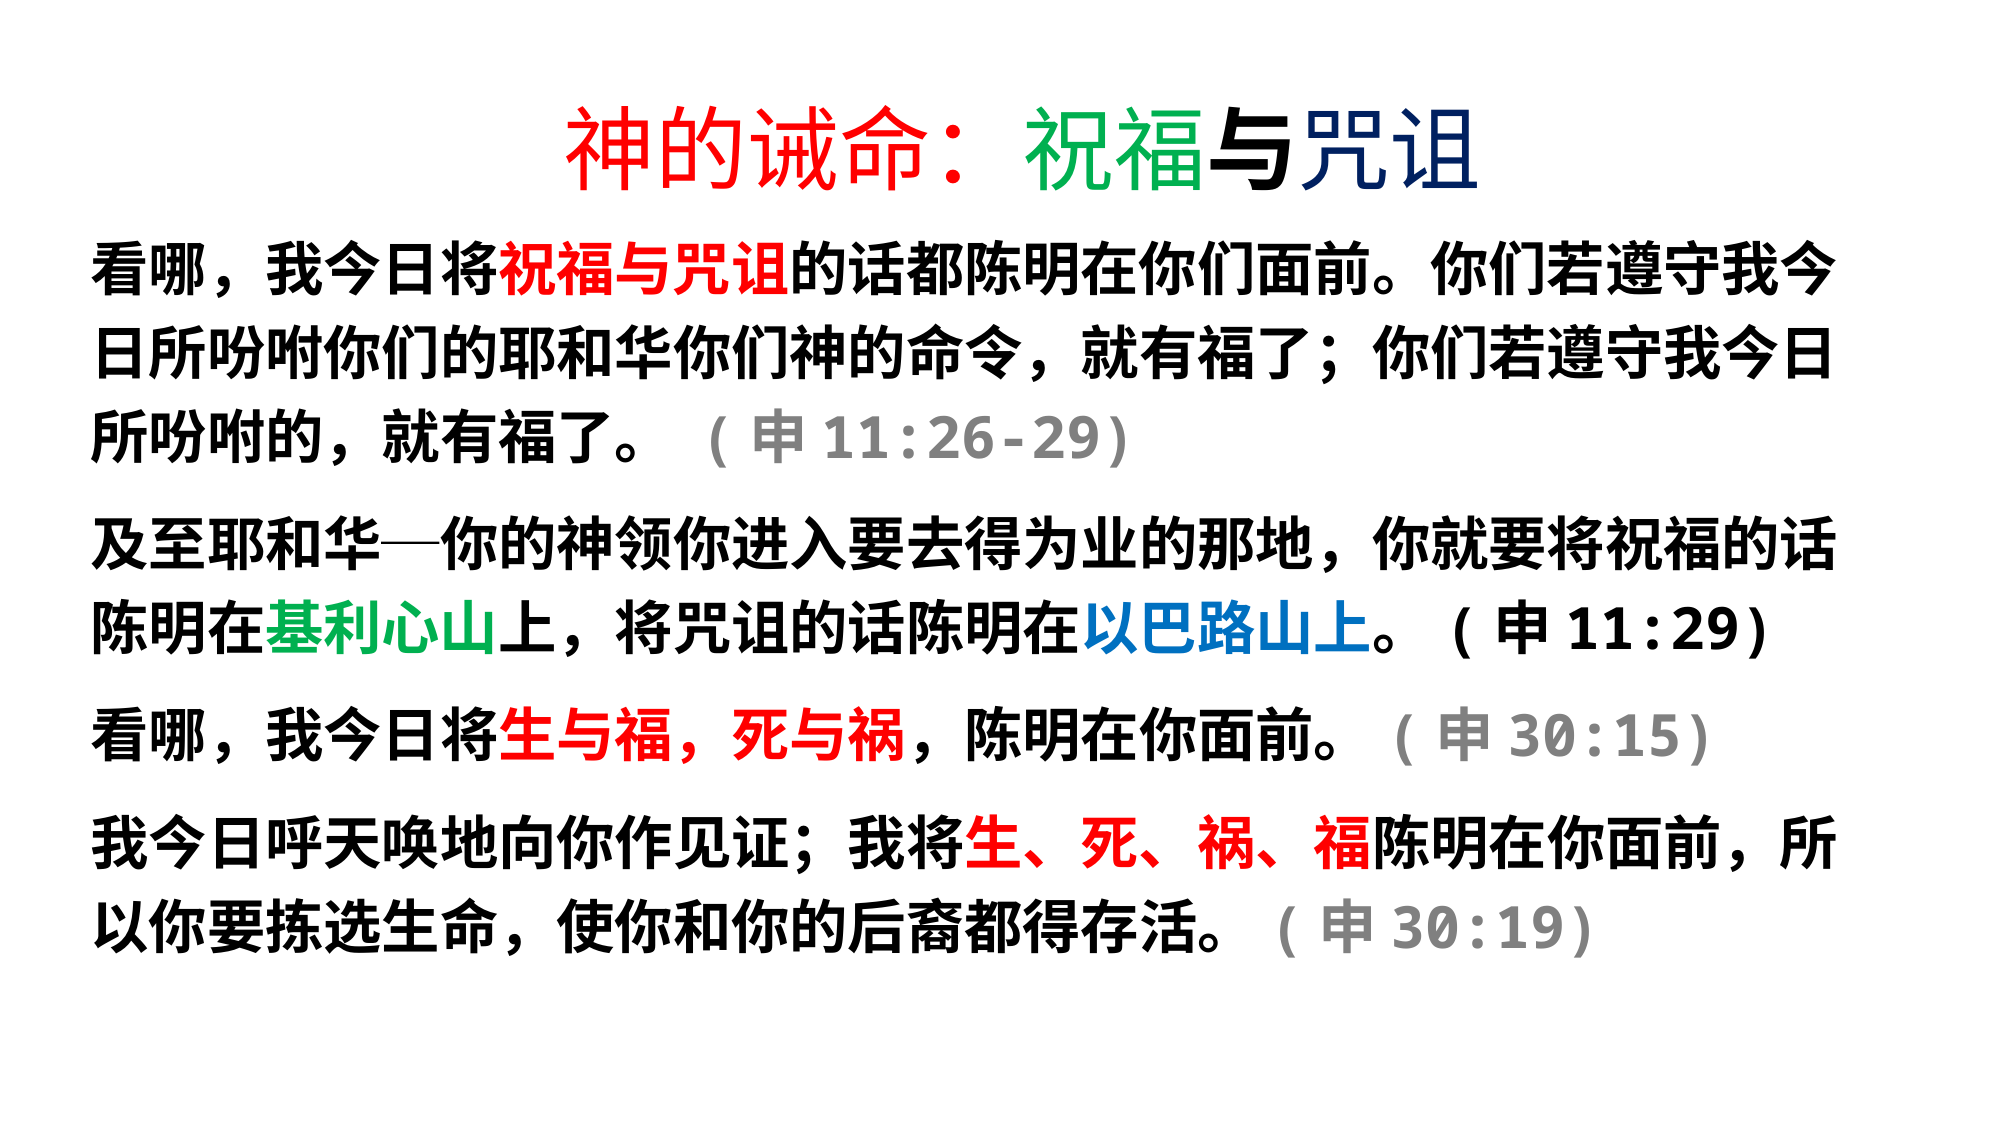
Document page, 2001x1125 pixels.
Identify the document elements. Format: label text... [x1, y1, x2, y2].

text_box 神的诫命：祝福与咒诅 [522, 84, 1524, 209]
text_box 看哪，我今日将祝福与咒诅的话都陈明在你们面前。你们若遵守我今日所吩咐你们的耶和华你们神的命令，就有福了；你们若遵守我今日所吩咐的，就有福了。 (申11:26-29) 及至耶和华─你的神领你进入要去得为业的那地，你就要将祝福的话陈明在基利心山上，将咒诅的话陈明在以巴路山上。(申11:29) 看哪，我今日将生与福，死与祸，陈明在你面前。(申30:15) 我今日呼天唤地向你作见证；我将生、死、祸、福陈明在你面前，所以你要拣选生命，使你和你的后裔都得存活。(申30:19) [75, 210, 1900, 968]
